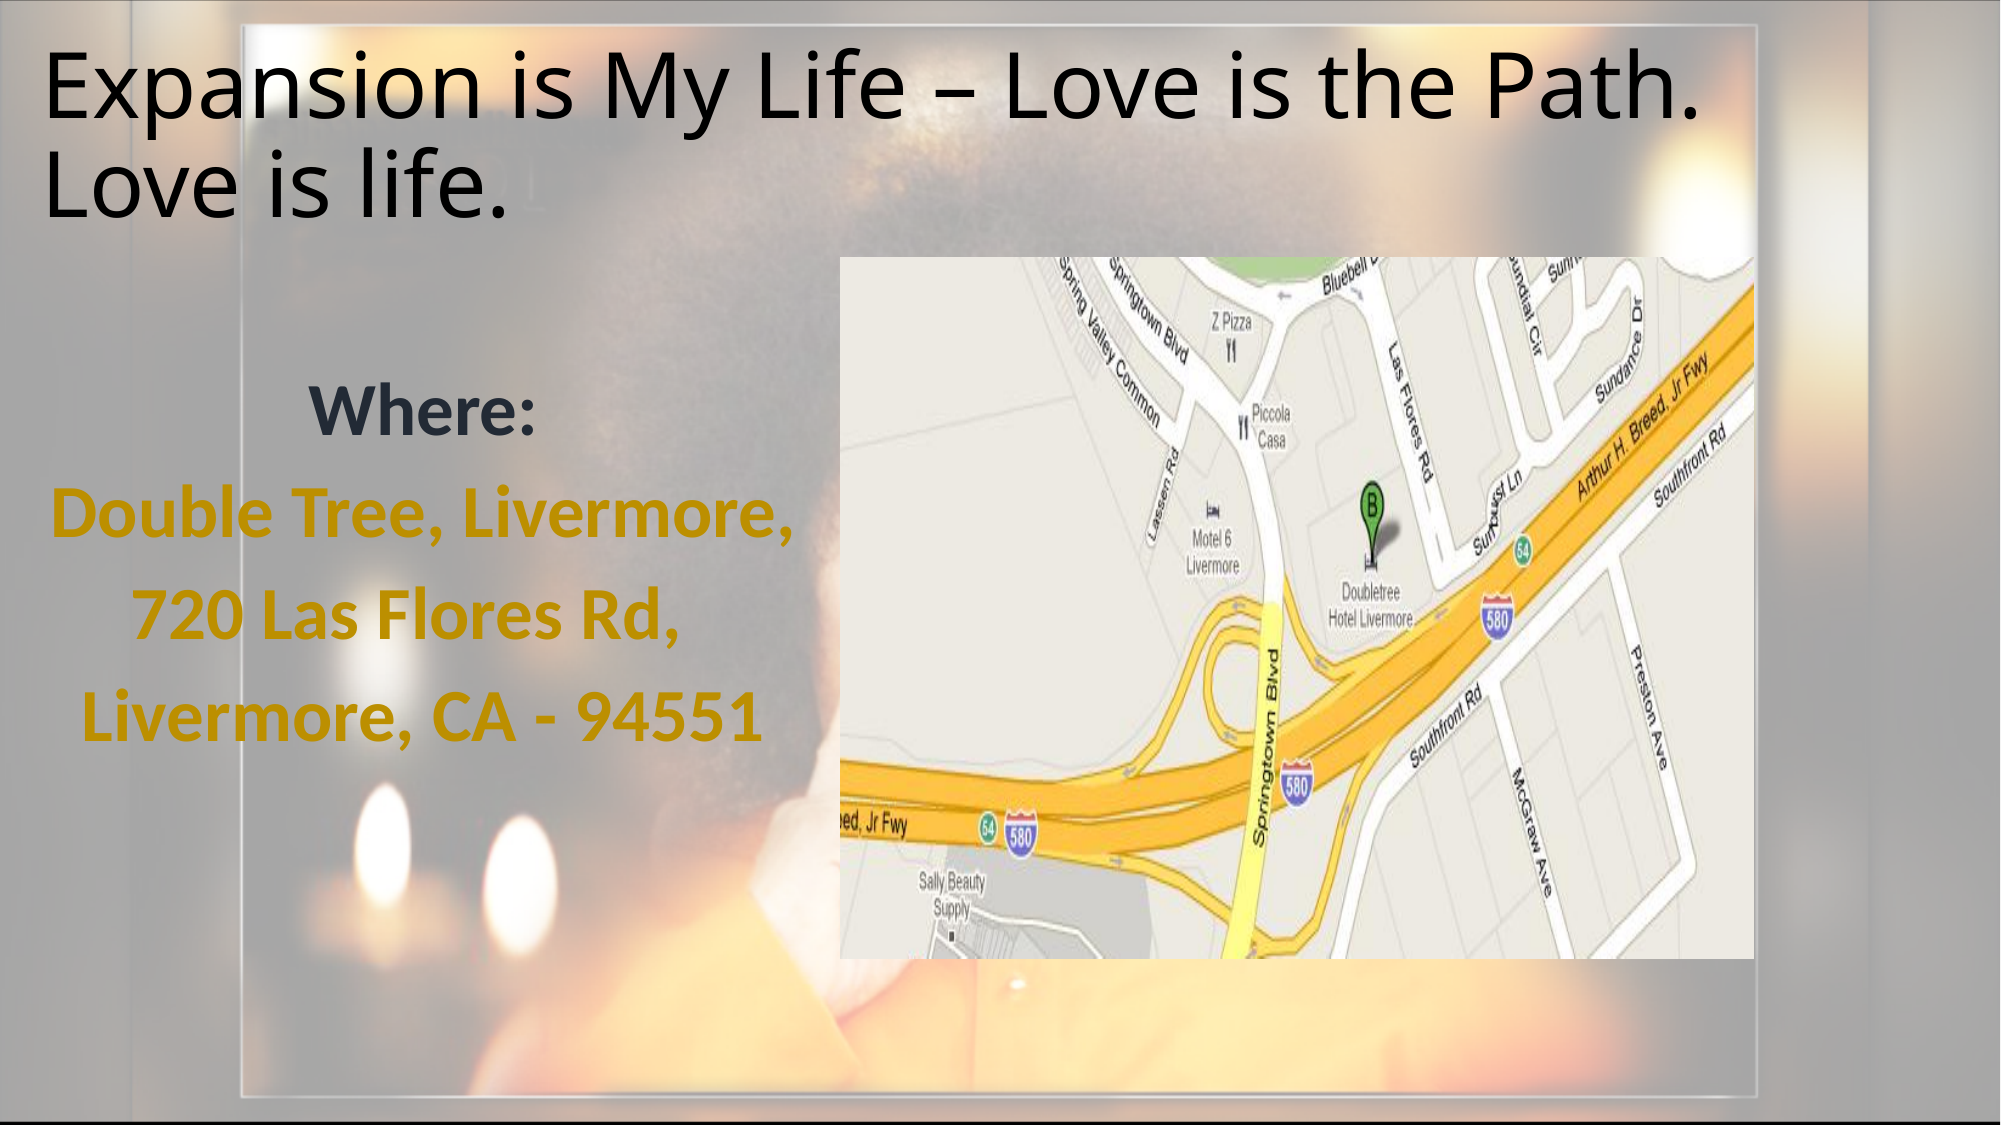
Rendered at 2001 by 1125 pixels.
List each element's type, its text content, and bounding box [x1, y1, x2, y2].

list Where: Double Tree, Livermore, 720 Las Flores Rd, Livermore, CA - 94551 [32, 363, 815, 759]
picture [0, 0, 2001, 1125]
title Expansion is My Life – Love is the Path. Love is life. [26, 29, 1889, 248]
